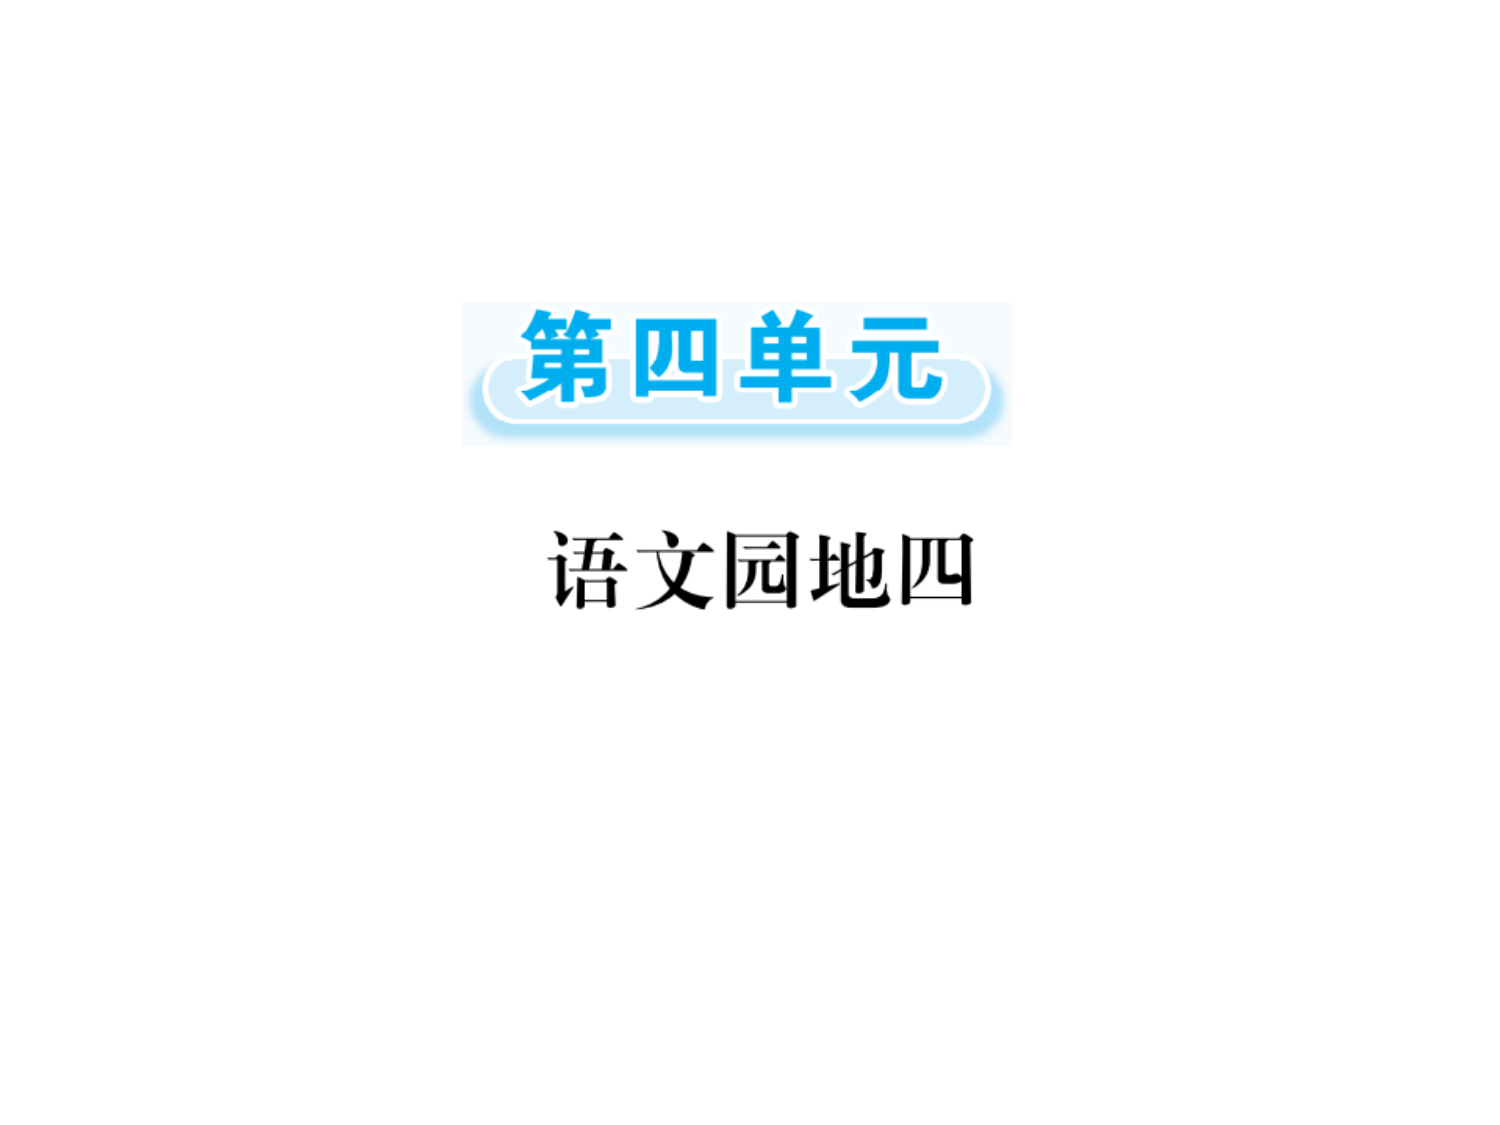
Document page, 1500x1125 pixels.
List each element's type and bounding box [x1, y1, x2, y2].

picture [499, 492, 1001, 633]
picture [442, 290, 1031, 451]
